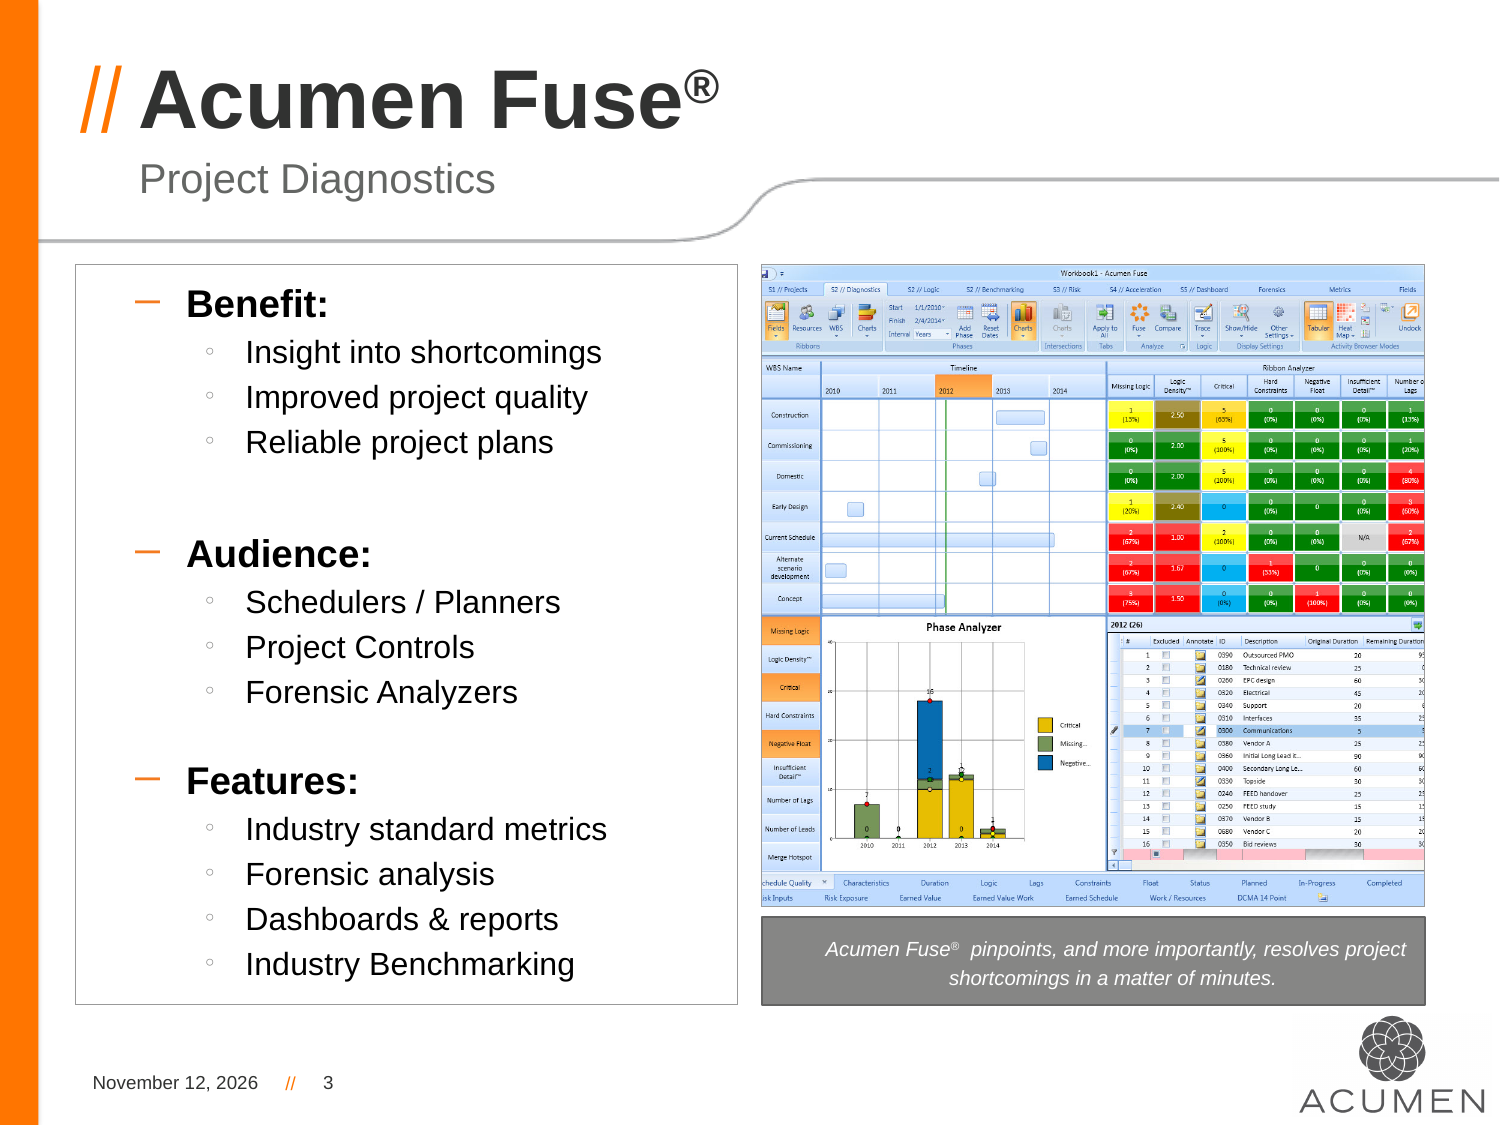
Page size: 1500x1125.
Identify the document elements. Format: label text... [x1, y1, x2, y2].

picture [135, 284, 160, 320]
picture [135, 761, 160, 797]
list Benefit: Insight into shortcomings Improved project quality Reliable project plans Audience: Schedulers / Planners Project Controls Forensic Analyzers Features: Industry standard metrics Forensic analysis Dashboards & reports Industry Benchmarking [75, 264, 738, 1005]
picture [761, 263, 1426, 907]
picture [1292, 1013, 1492, 1117]
picture [135, 534, 160, 570]
text_box Acumen Fuse® pinpoints, and more importantly, resolves project shortcomings in a matter of minutes. [760, 915, 1427, 1007]
slide_number 3 [308, 1052, 658, 1113]
list Project Diagnostics [123, 144, 750, 213]
title Acumen Fuse® [123, 45, 1425, 145]
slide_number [58, 1052, 274, 1113]
